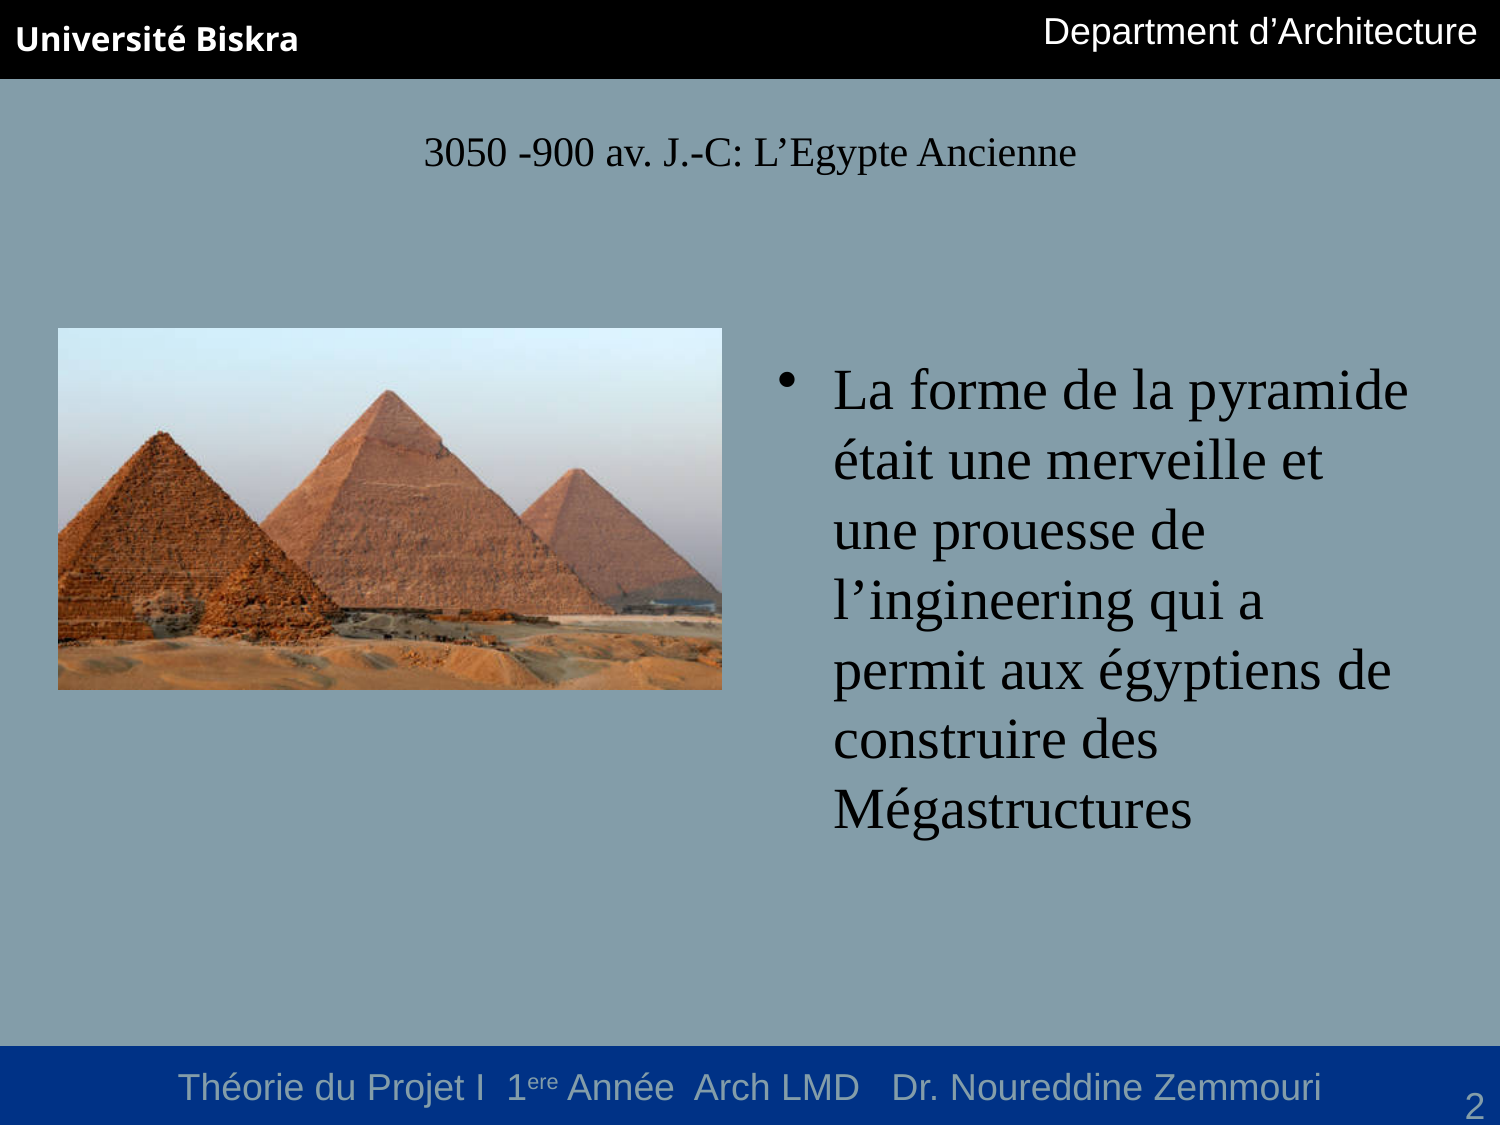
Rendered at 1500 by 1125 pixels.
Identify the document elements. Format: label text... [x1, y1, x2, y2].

title 3050 -900 av. J.-C: L’Egypte Ancienne [75, 117, 1425, 233]
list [58, 327, 722, 691]
list La forme de la pyramide était une merveille et une prouesse de l’ingineering qui a permit aux égyptiens de construire des Mégastructures [762, 262, 1425, 1005]
